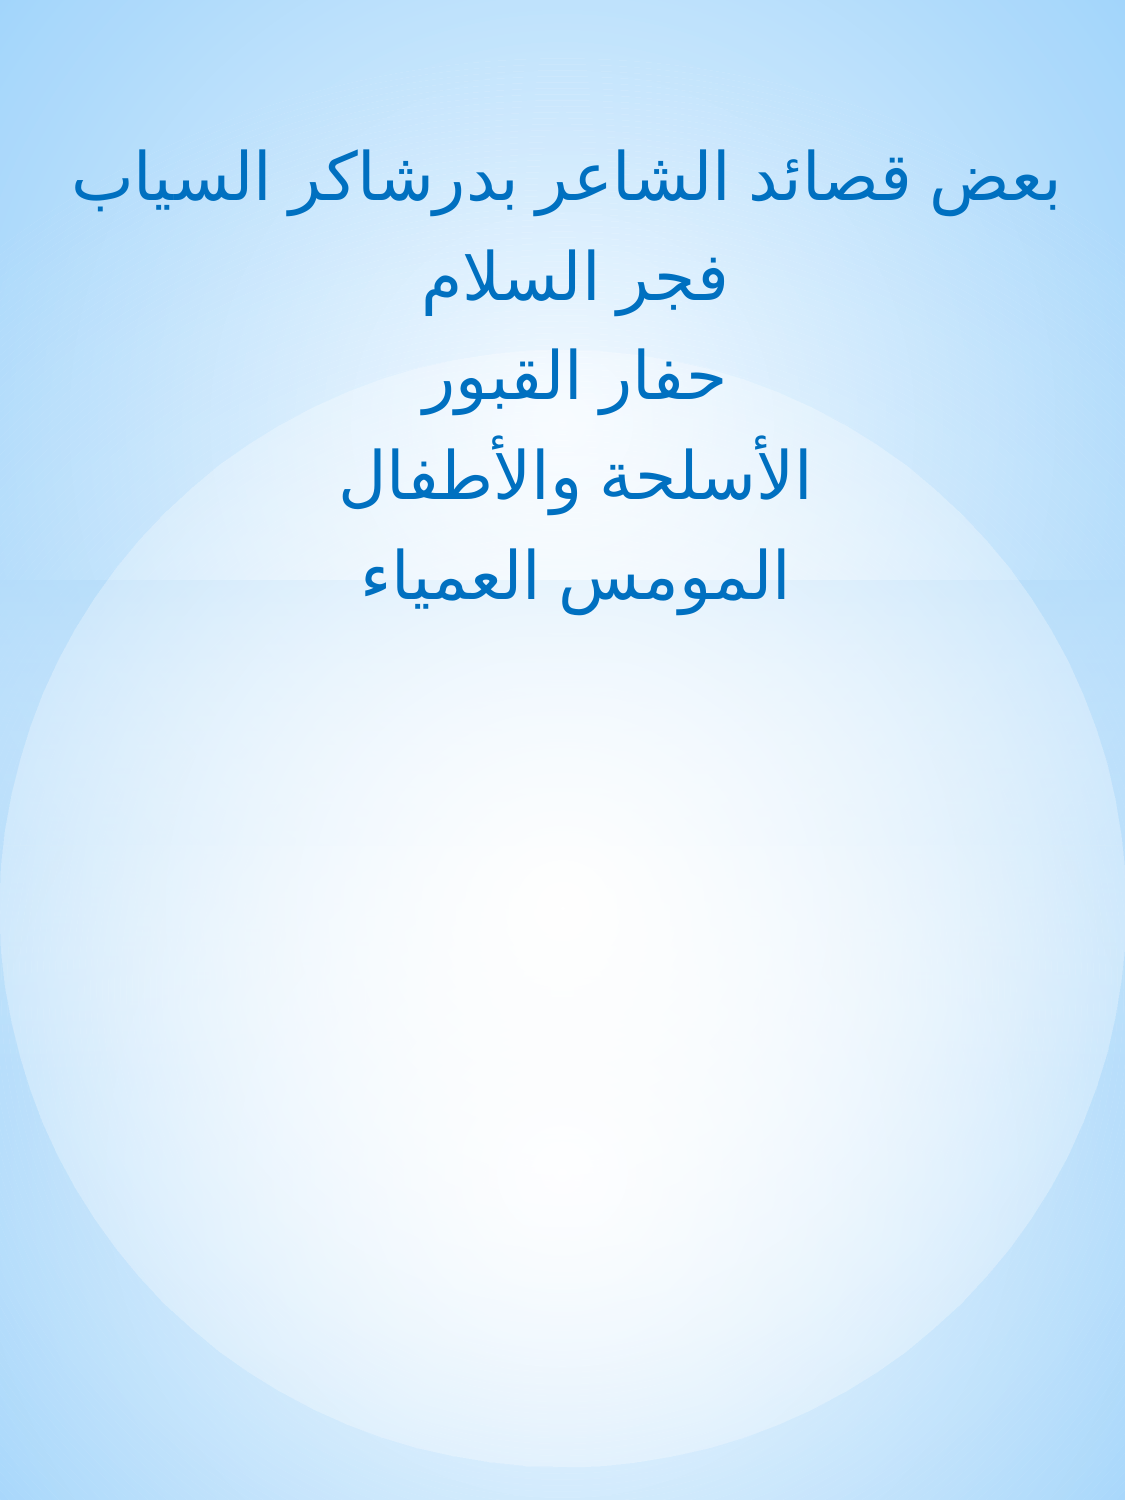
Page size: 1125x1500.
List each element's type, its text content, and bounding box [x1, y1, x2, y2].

subtitle بعض قصائد الشاعر بدرشاكر السياب فجر السلام حفار القبور الأسلحة والأطفال المومس العمياء [46, 126, 1088, 1050]
